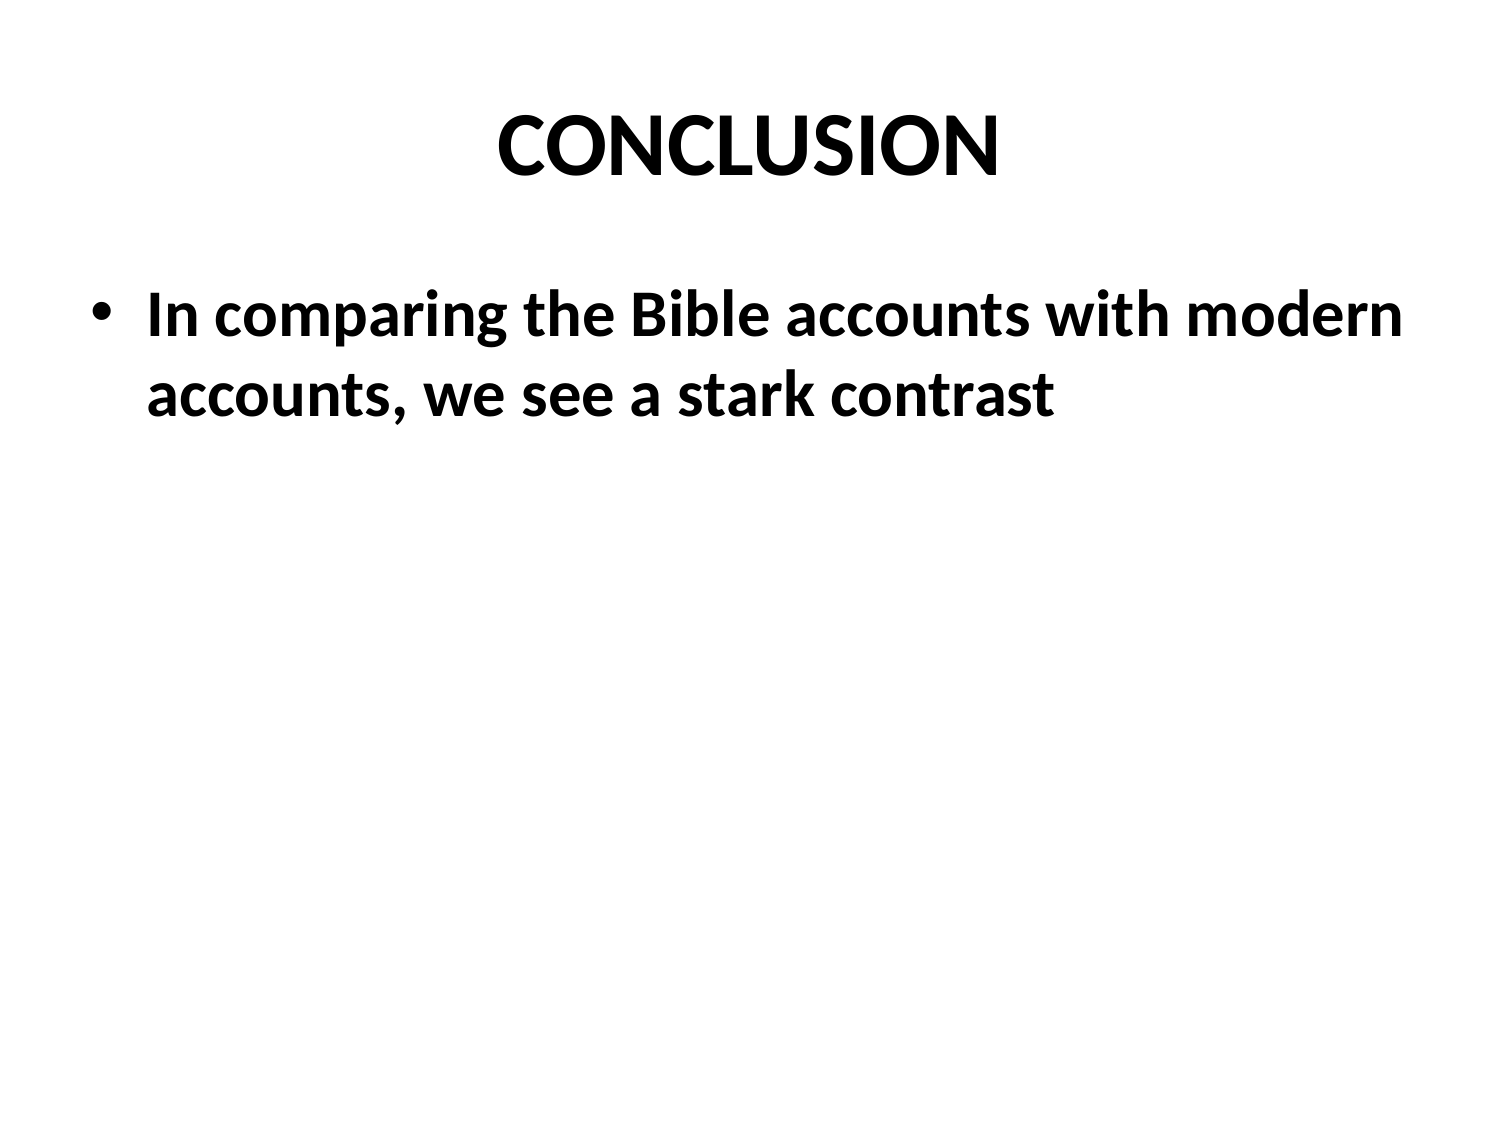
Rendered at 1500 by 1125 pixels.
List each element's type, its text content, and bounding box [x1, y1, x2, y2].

title CONCLUSION [75, 45, 1425, 233]
list In comparing the Bible accounts with modern accounts, we see a stark contrast [75, 262, 1425, 1005]
